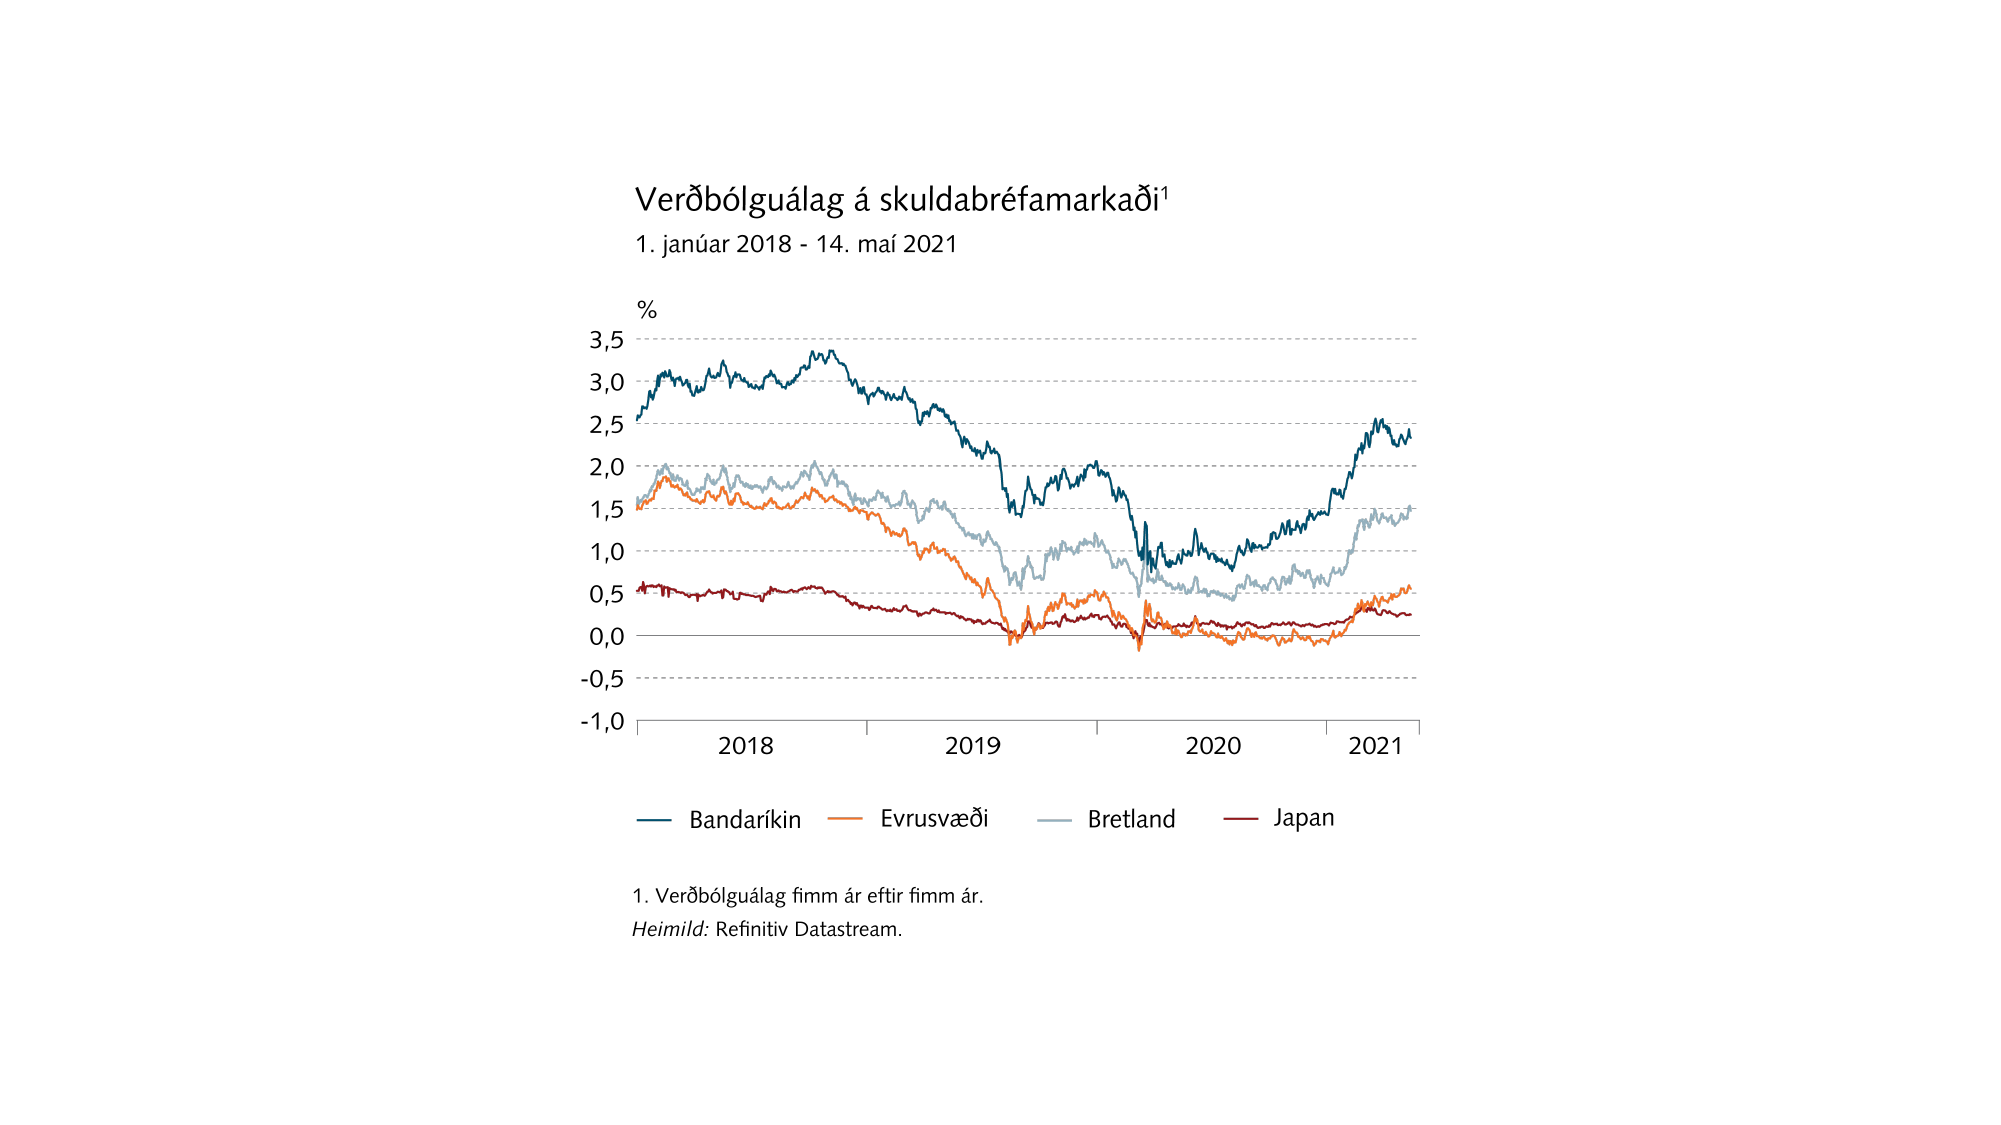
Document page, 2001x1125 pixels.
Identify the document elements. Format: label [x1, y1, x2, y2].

picture [579, 171, 1420, 954]
